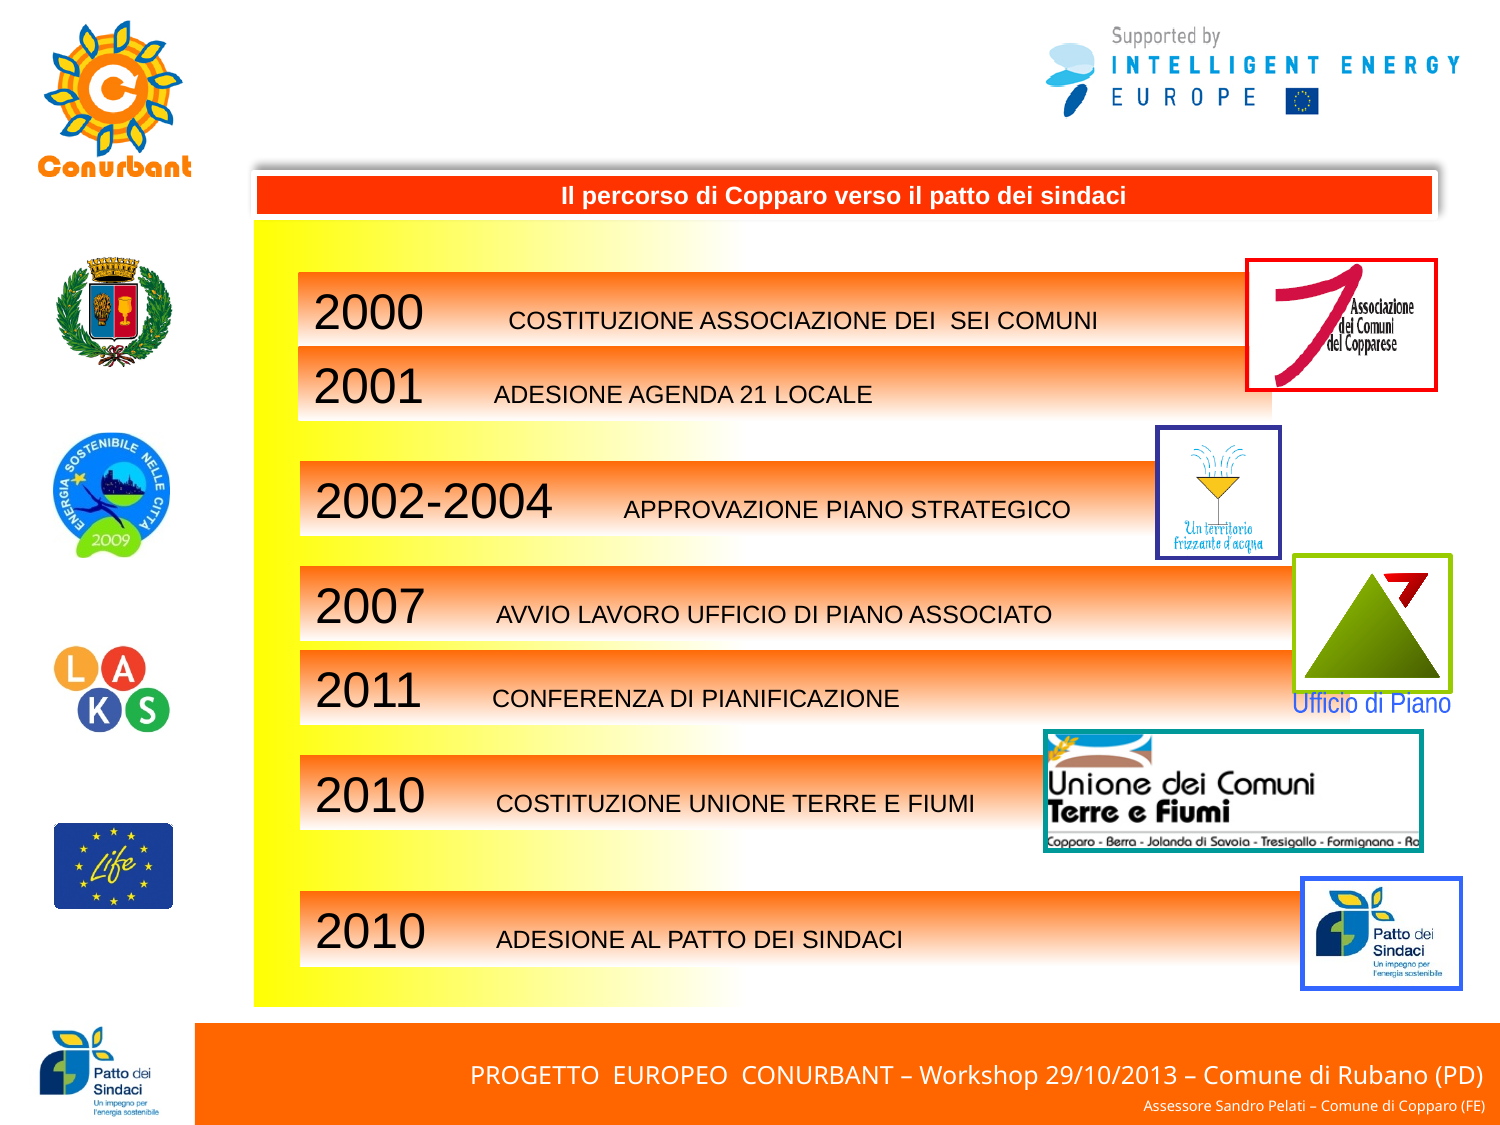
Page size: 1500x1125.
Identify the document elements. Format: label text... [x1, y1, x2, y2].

picture [24, 12, 200, 188]
picture [52, 432, 171, 559]
picture [52, 822, 175, 910]
picture [52, 644, 172, 733]
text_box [253, 219, 1459, 1007]
picture [52, 255, 175, 368]
text_box Il percorso di Copparo verso il patto dei sindaci [251, 170, 1438, 220]
picture [1045, 12, 1475, 119]
picture [29, 1020, 175, 1125]
